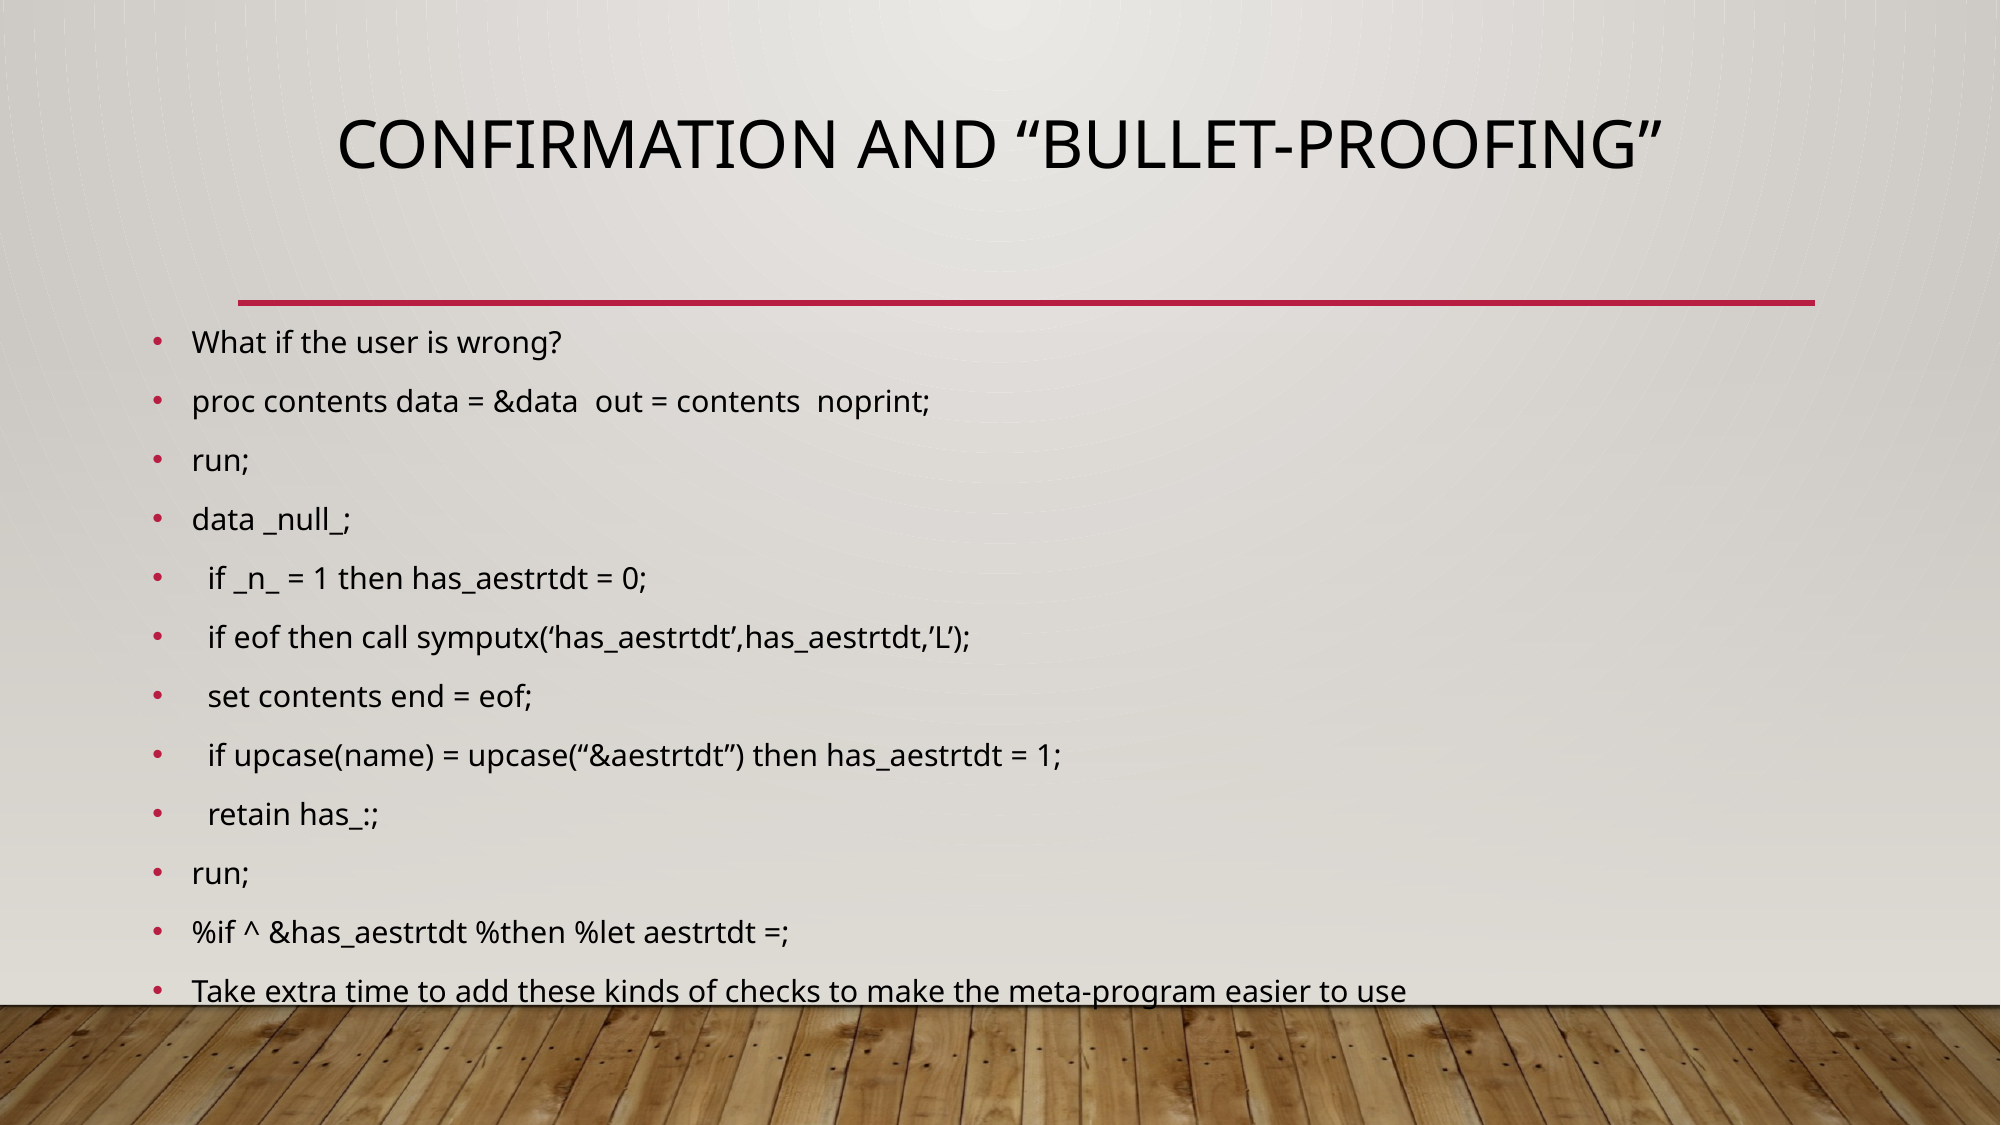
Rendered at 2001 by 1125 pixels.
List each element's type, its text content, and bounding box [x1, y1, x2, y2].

title Confirmation and “Bullet-Proofing” [212, 103, 1788, 287]
picture [0, 1005, 2000, 1125]
list What if the user is wrong? proc contents data = &data out = contents noprint; run; data _null_; if _n_ = 1 then has_aestrtdt = 0; if eof then call symputx(‘has_aestrtdt’,has_aestrtdt,’L’); set contents end = eof; if upcase(name) = upcase(“&aestrtdt”) then has_aestrtdt = 1; retain has_:; run; %if ^ &has_aestrtdt %then %let aestrtdt =; Take extra time to add these kinds of checks to make the meta-program easier to use [137, 308, 1863, 1018]
